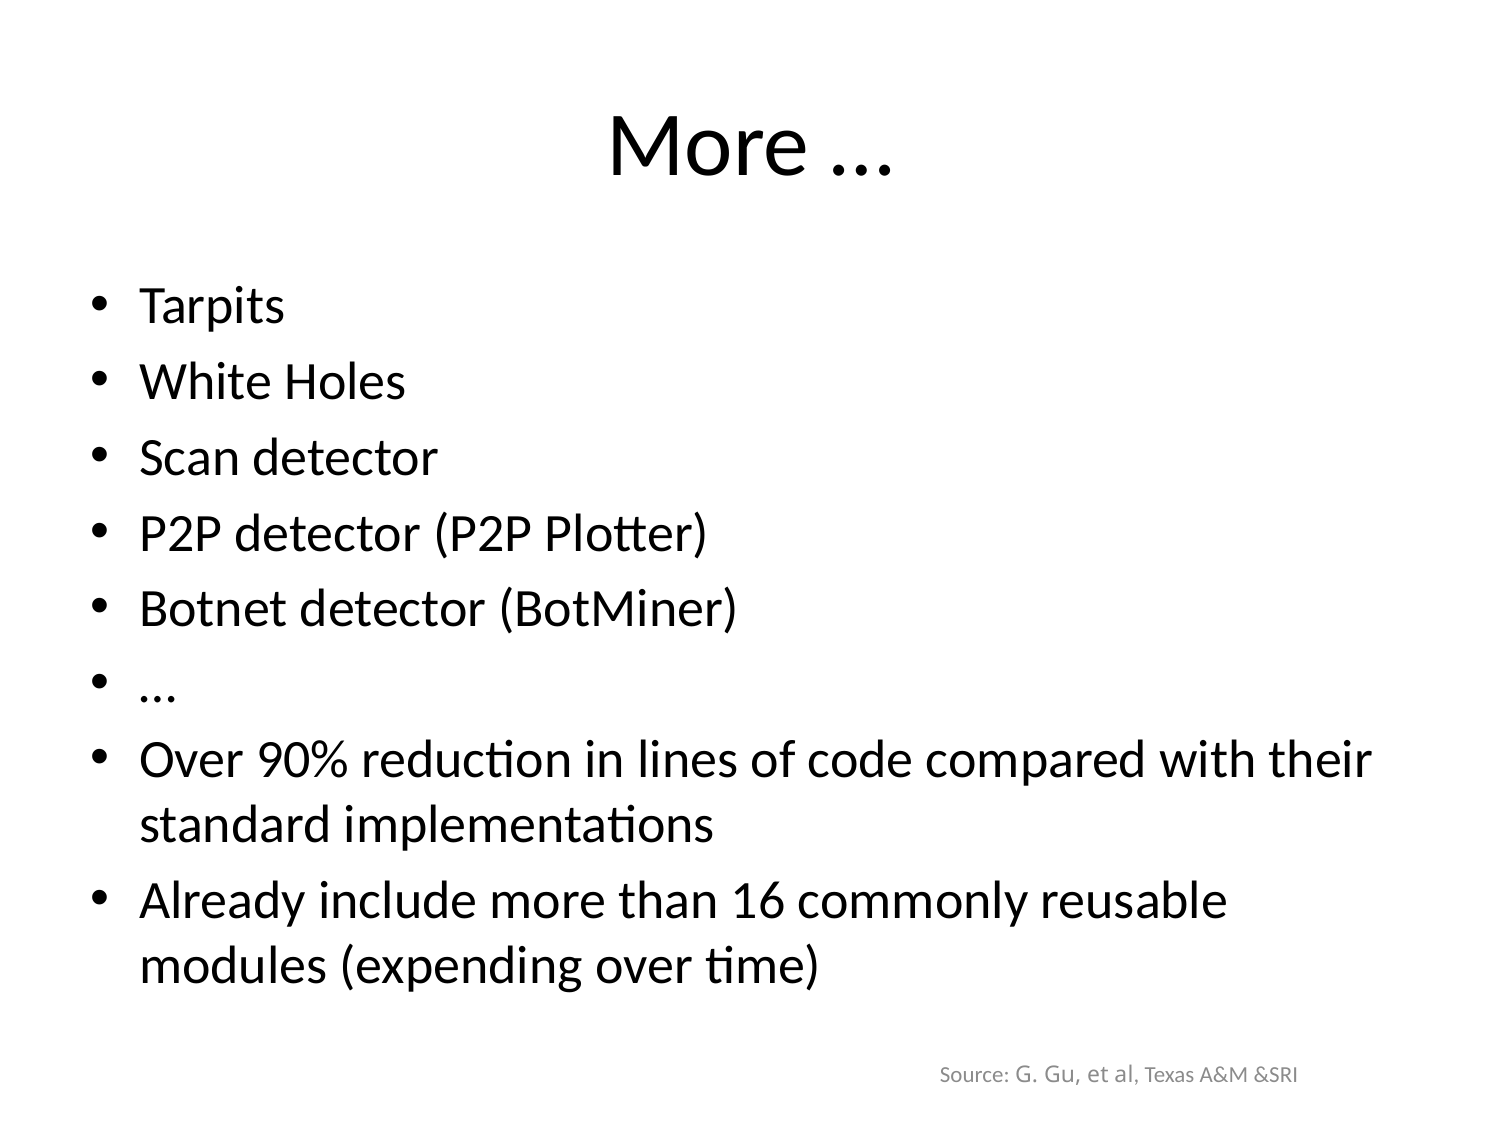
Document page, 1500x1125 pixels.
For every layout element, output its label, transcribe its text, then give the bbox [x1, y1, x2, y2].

text_box Source: G. Gu, et al, Texas A&M &SRI [924, 1050, 1350, 1098]
list Tarpits White Holes Scan detector P2P detector (P2P Plotter) Botnet detector (BotMiner) … Over 90% reduction in lines of code compared with their standard implementations Already include more than 16 commonly reusable modules (expending over time) [75, 262, 1425, 1005]
title More … [75, 45, 1425, 233]
